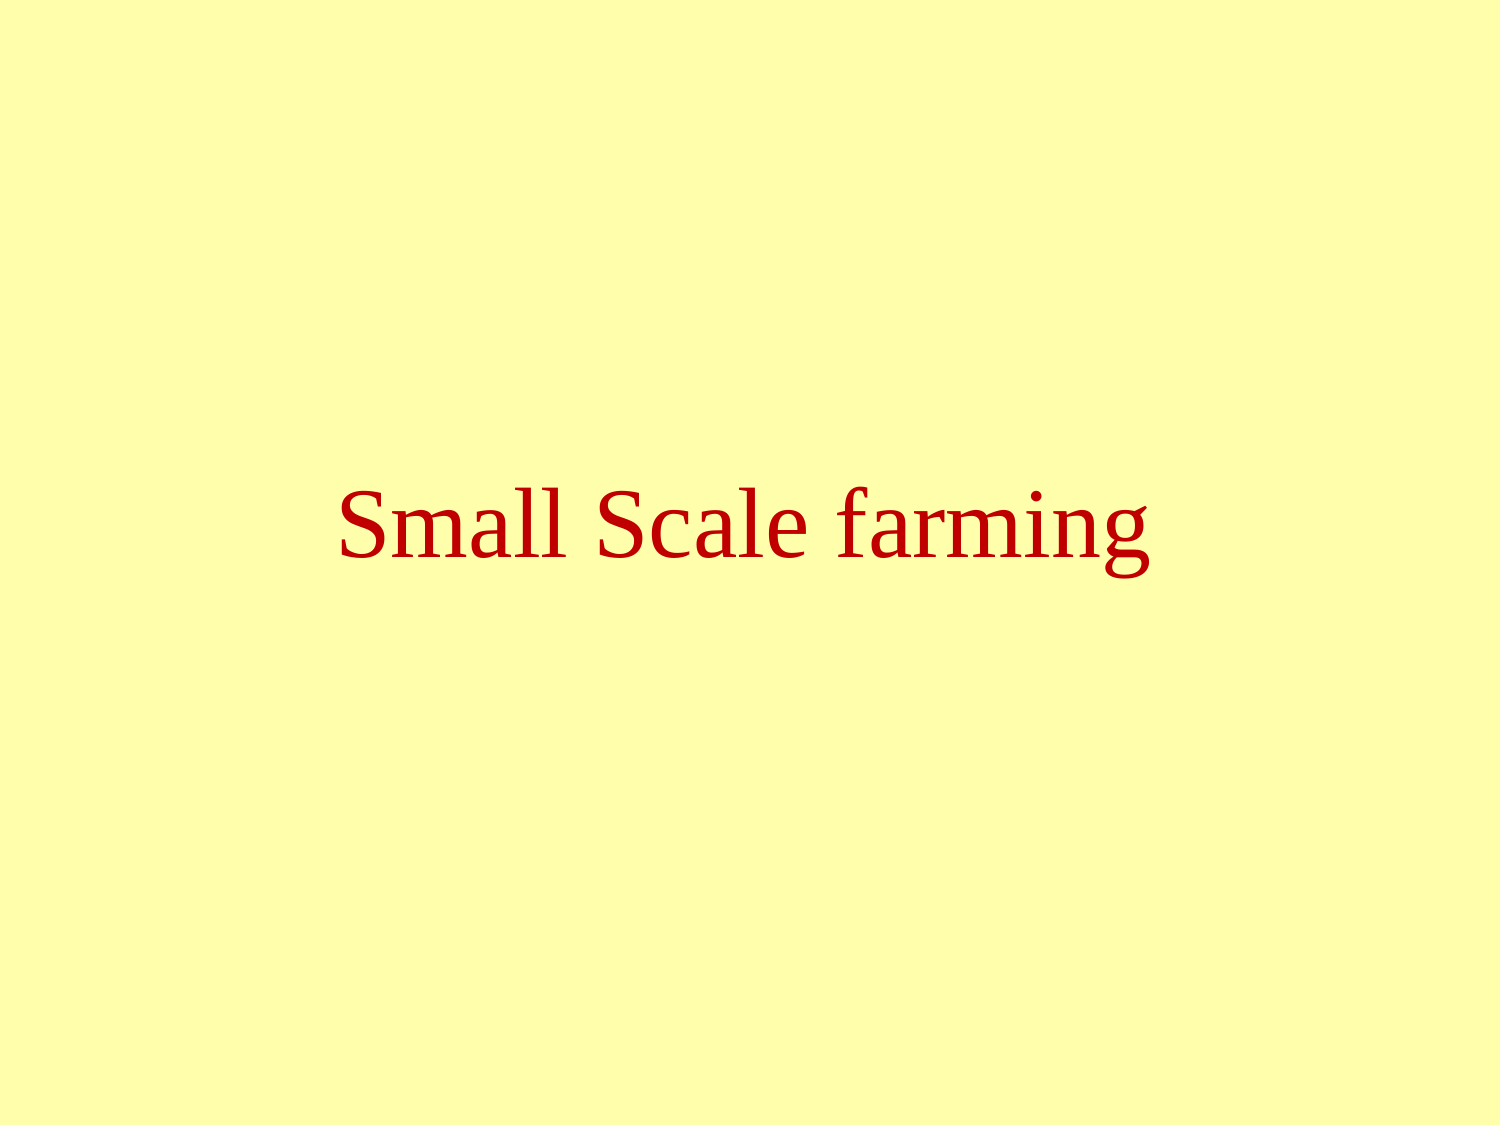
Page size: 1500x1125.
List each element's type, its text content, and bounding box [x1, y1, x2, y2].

list Small Scale farming [125, 450, 1363, 725]
